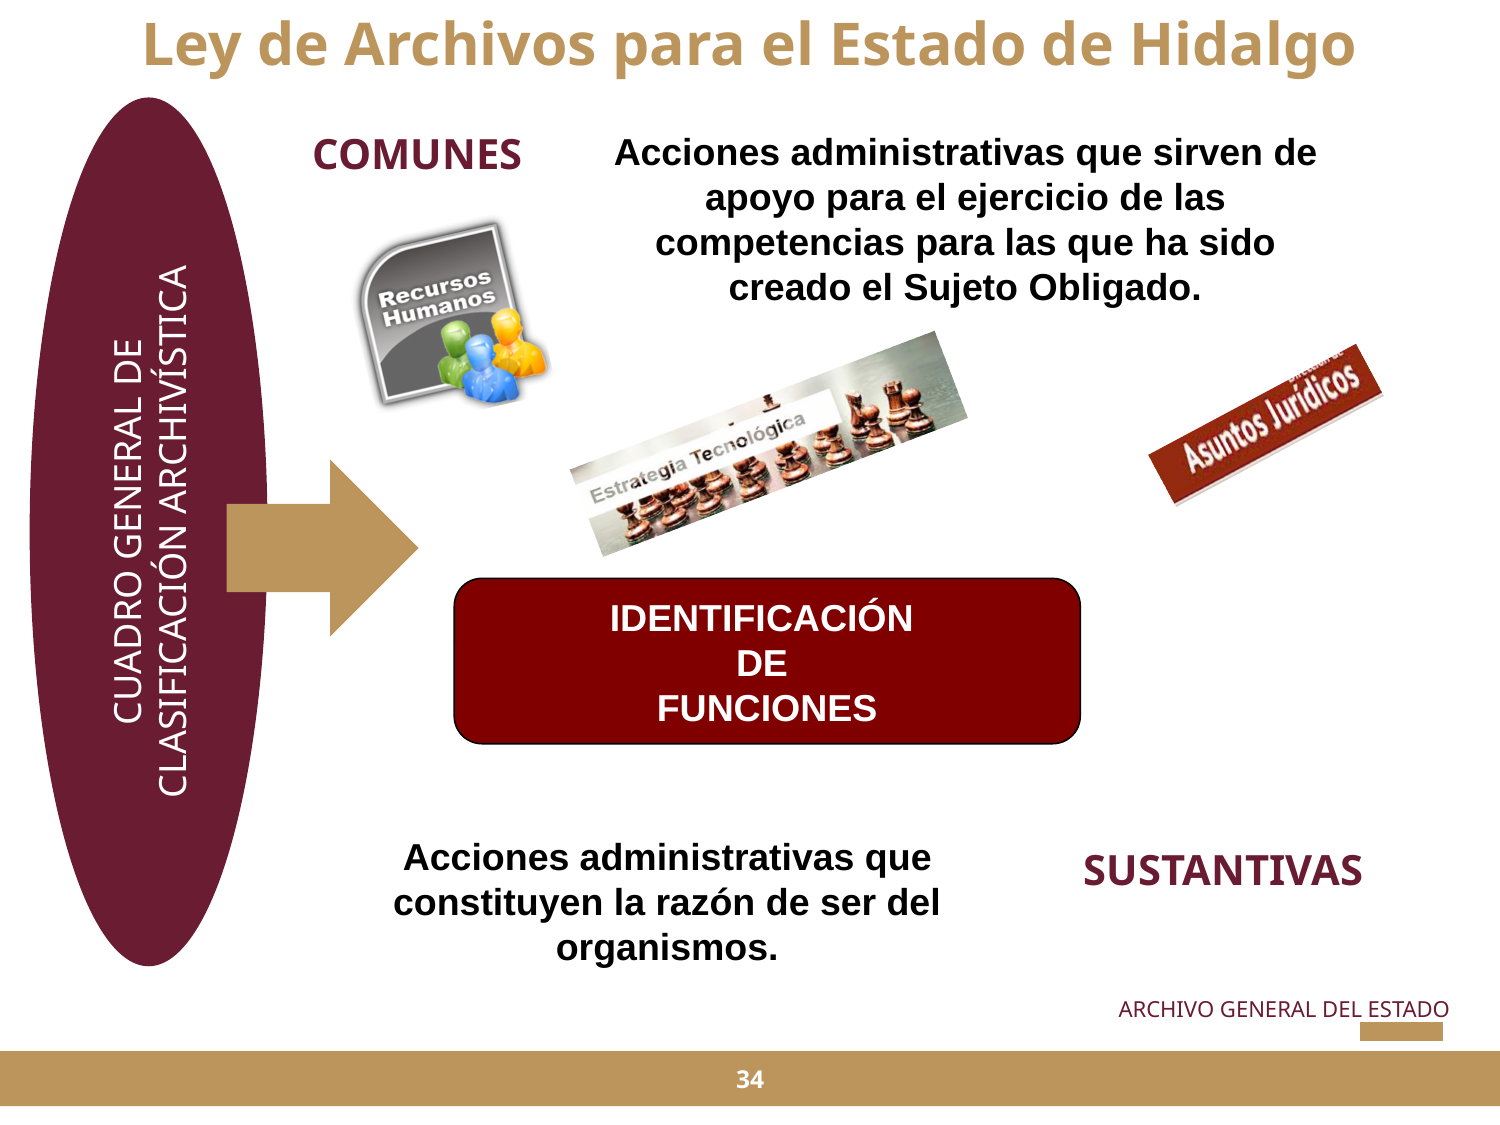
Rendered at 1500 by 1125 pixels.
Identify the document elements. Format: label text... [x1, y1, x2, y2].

picture [339, 209, 557, 432]
text_box SUSTANTIVAS [1043, 836, 1454, 902]
picture [1147, 343, 1385, 507]
text_box CUADRO GENERAL DE CLASIFICACIÓN ARCHIVÍSTICA [29, 97, 268, 967]
text_box Acciones administrativas que constituyen la razón de ser del organismos. [292, 825, 1043, 975]
text_box Ley de Archivos para el Estado de Hidalgo [115, 0, 1384, 84]
picture [570, 331, 967, 556]
text_box [226, 459, 419, 637]
text_box [0, 1051, 1500, 1107]
text_box IDENTIFICACIÓN DE FUNCIONES [454, 578, 1081, 744]
text_box Acciones administrativas que sirven de apoyo para el ejercicio de las competencias para las que ha sido creado el Sujeto Obligado. [596, 120, 1335, 315]
text_box COMUNES [267, 120, 568, 186]
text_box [701, 989, 1459, 1032]
slide_number 34 [714, 1053, 786, 1109]
